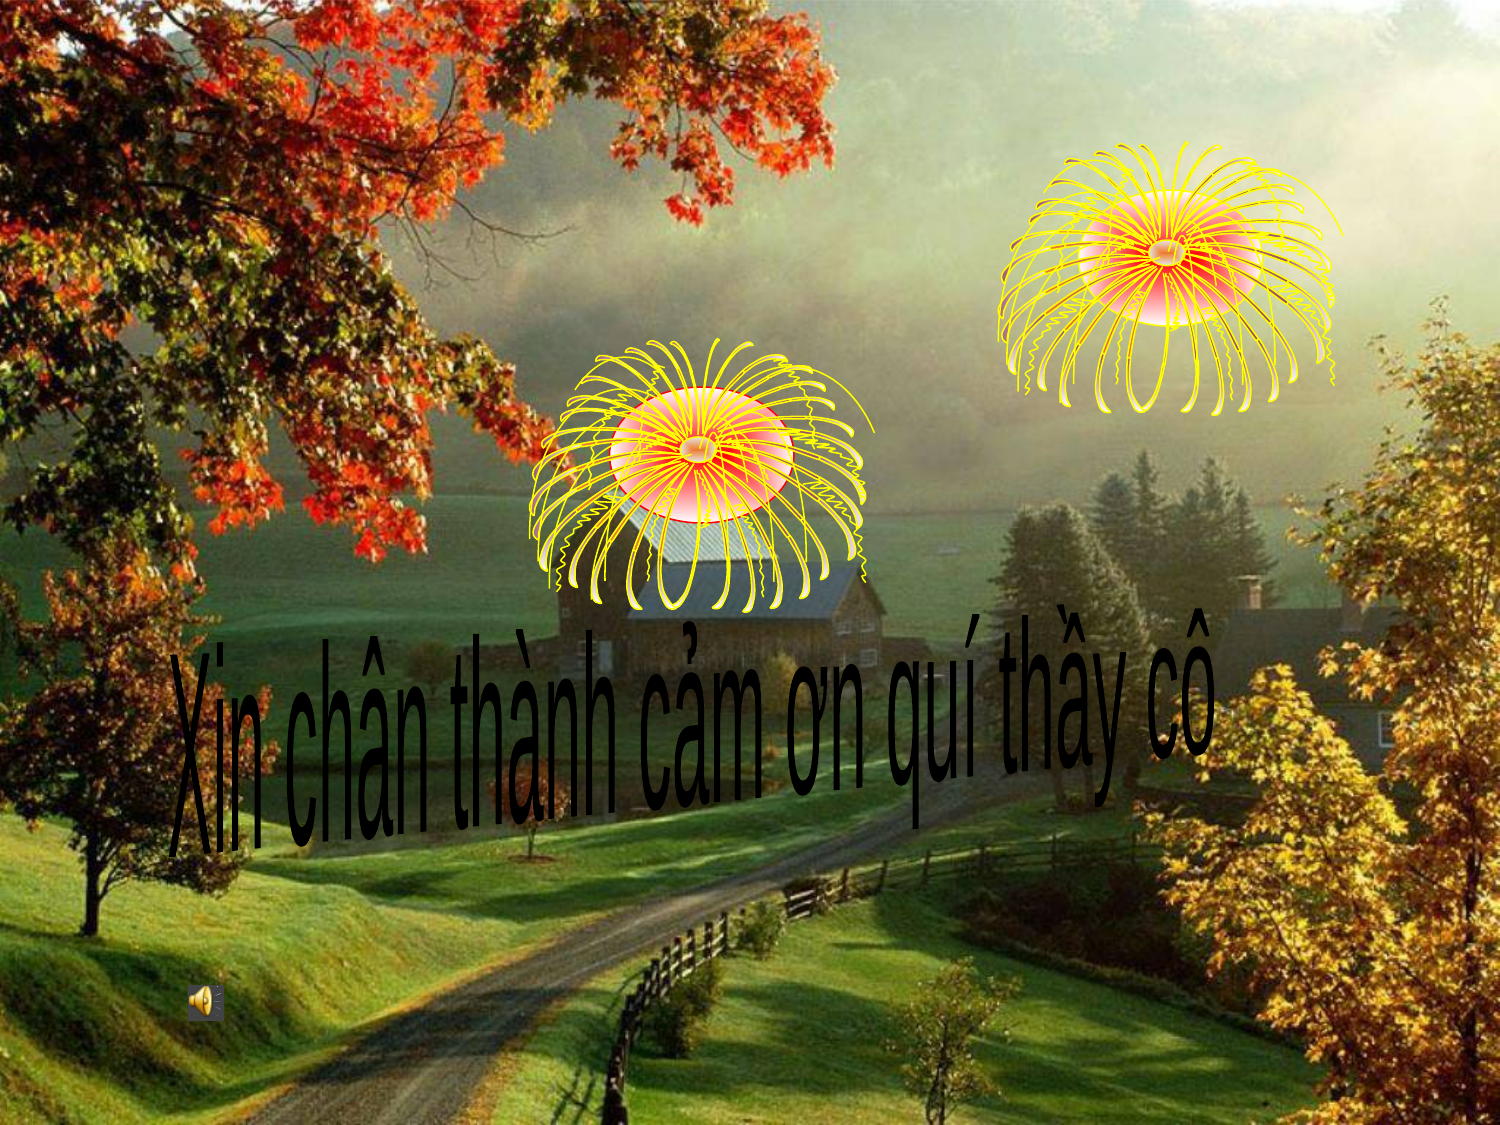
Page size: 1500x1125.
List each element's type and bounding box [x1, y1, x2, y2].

text_box [993, 140, 1344, 415]
picture [0, 0, 1500, 1125]
text_box [524, 337, 875, 612]
